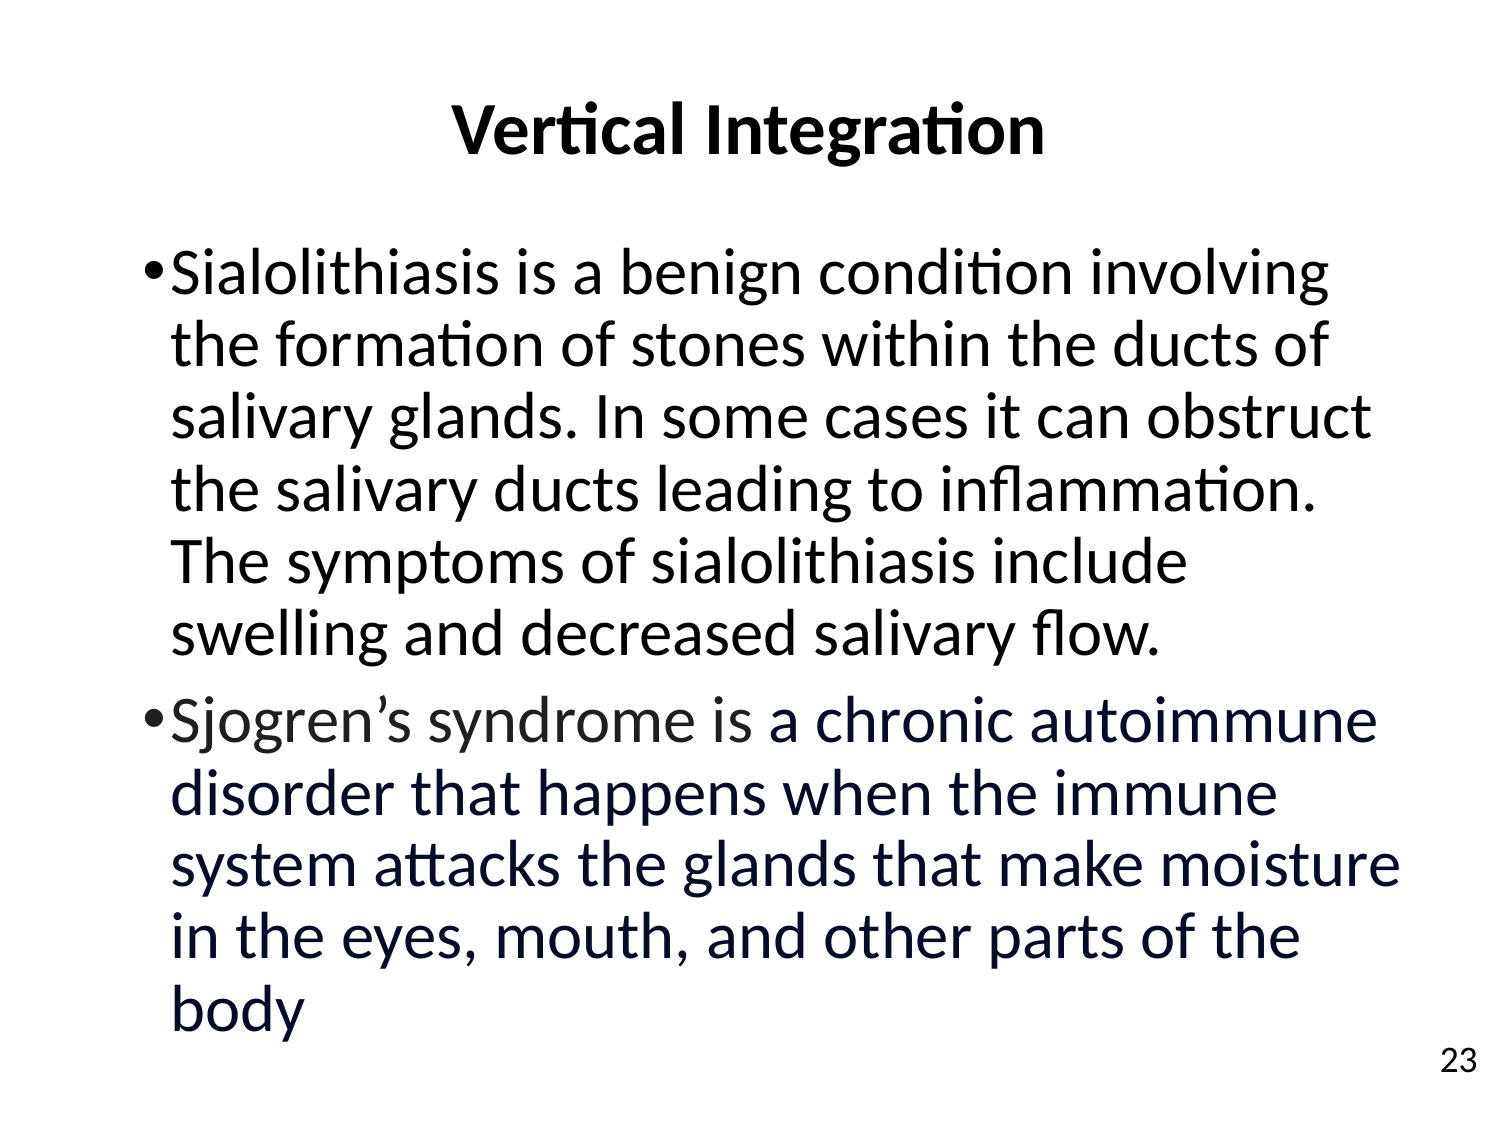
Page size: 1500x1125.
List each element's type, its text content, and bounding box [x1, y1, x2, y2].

text_box Vertical Integration [37, 59, 1463, 200]
text_box Sialolithiasis is a benign condition involving the formation of stones within the ducts of salivary glands. In some cases it can obstruct the salivary ducts leading to inflammation. The symptoms of sialolithiasis include swelling and decreased salivary flow. Sjogren’s syndrome is a chronic autoimmune disorder that happens when the immune system attacks the glands that make moisture in the eyes, mouth, and other parts of the body [127, 229, 1425, 1125]
slide_number 23 [1425, 1027, 1500, 1088]
